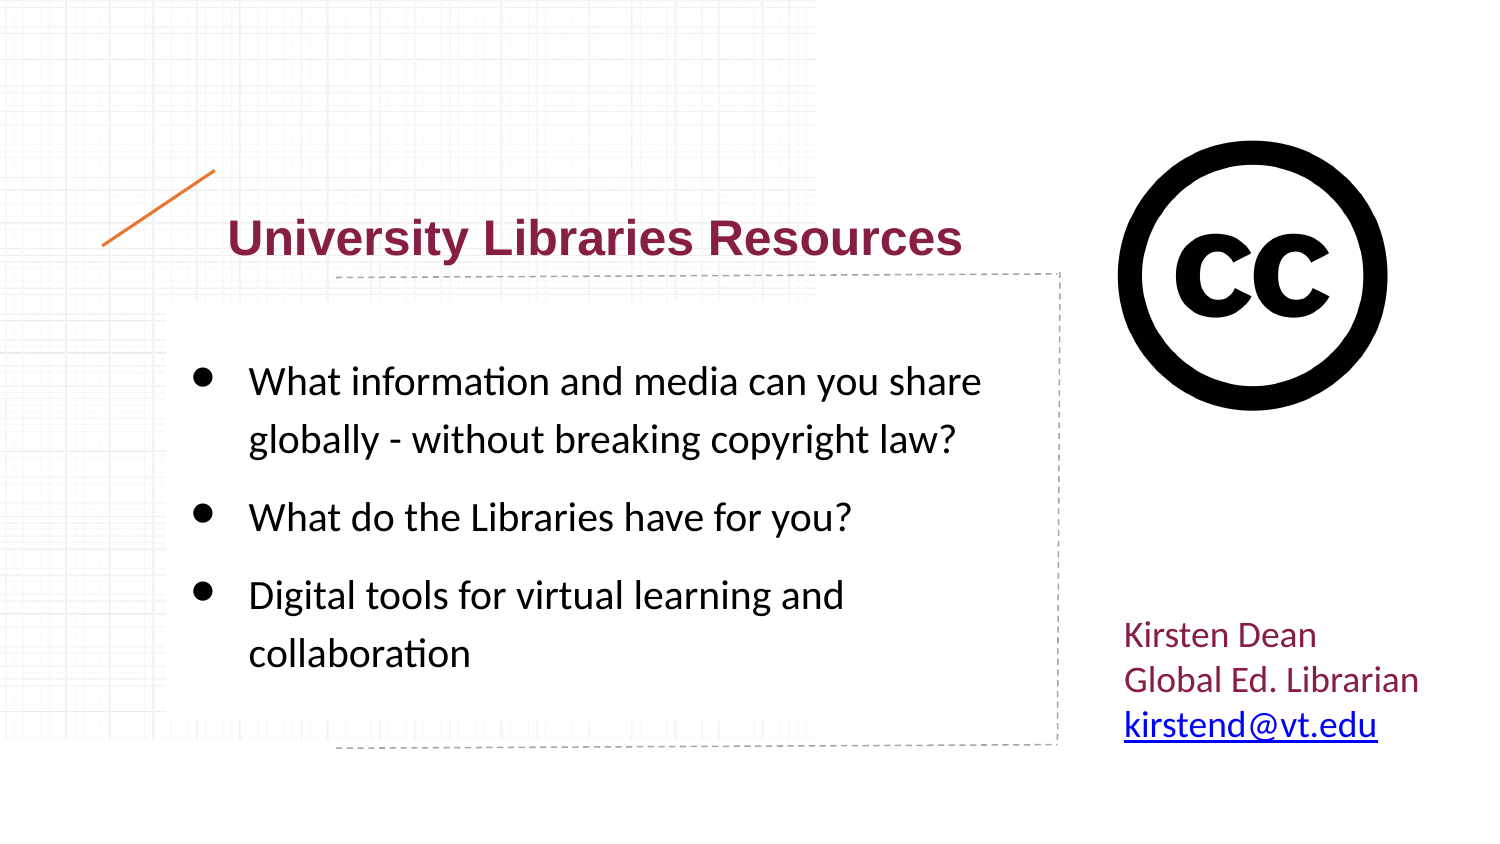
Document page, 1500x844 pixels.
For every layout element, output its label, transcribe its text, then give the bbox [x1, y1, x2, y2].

picture [0, 0, 816, 741]
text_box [335, 744, 1058, 749]
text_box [1057, 281, 1061, 745]
text_box What information and media can you share globally - without breaking copyright law? What do the Libraries have for you? Digital tools for virtual learning and collaboration [820, 301, 1036, 721]
text_box Kirsten Dean Global Ed. Librarian kirstend@vt.edu [1116, 573, 1466, 828]
picture [1116, 139, 1389, 412]
text_box University Libraries Resources [820, 190, 1060, 272]
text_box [335, 273, 1058, 278]
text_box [101, 170, 215, 247]
